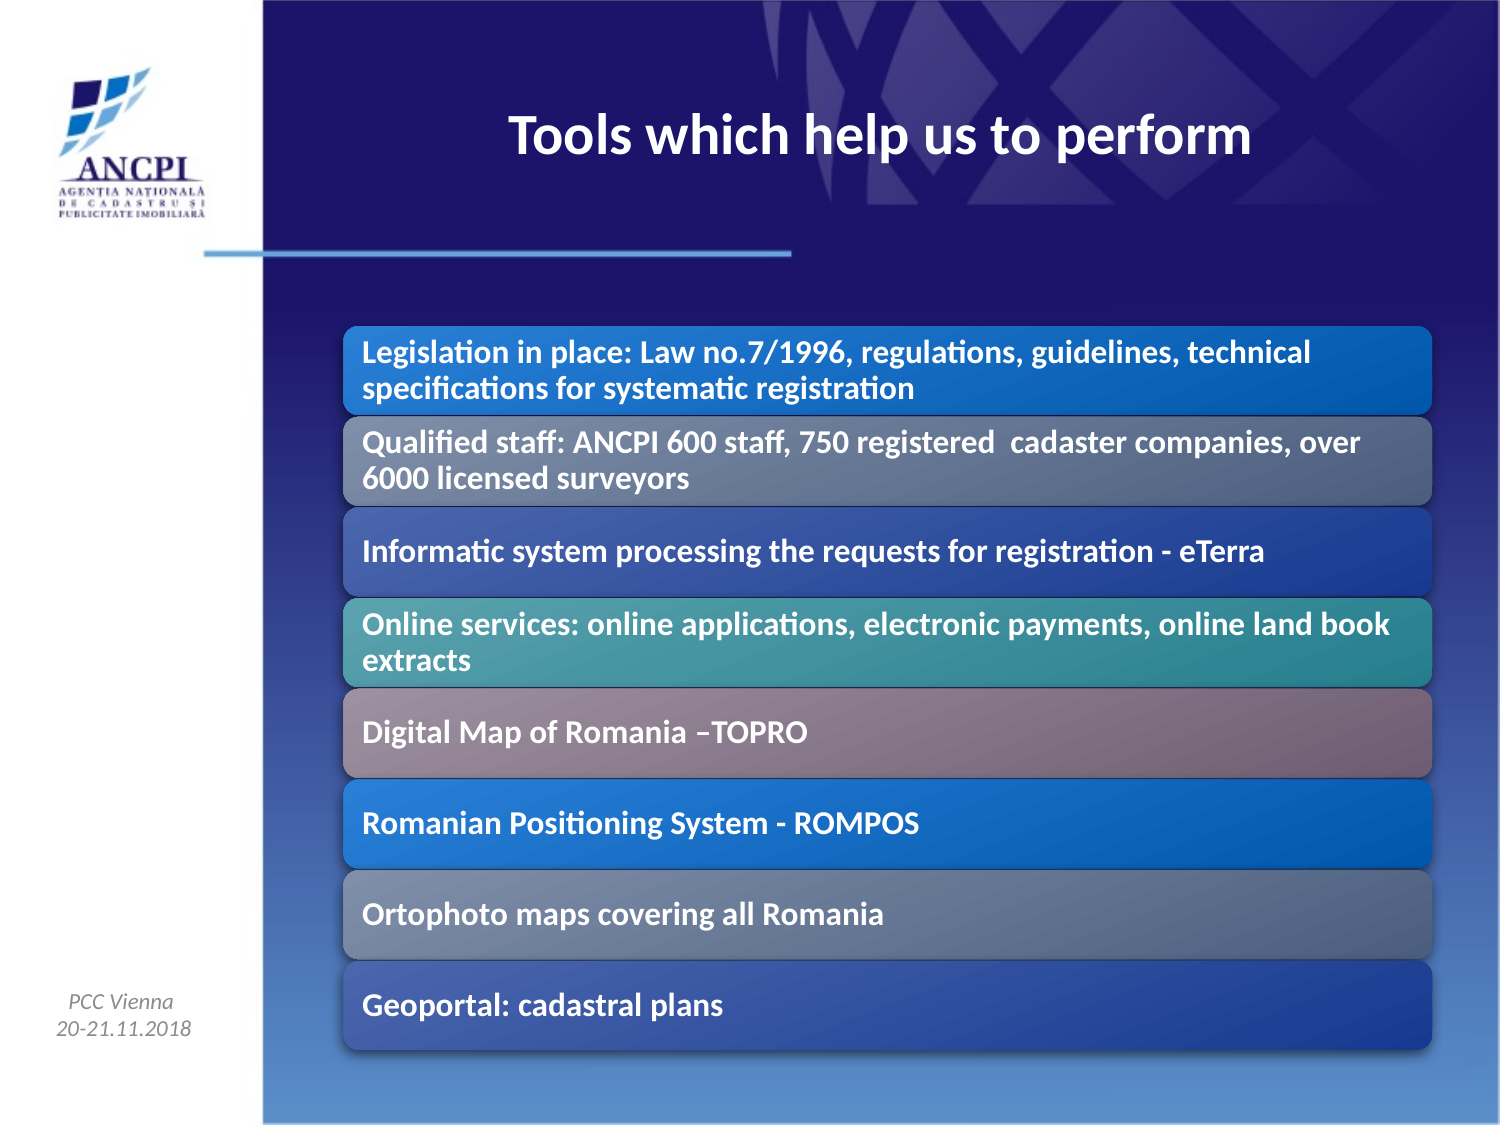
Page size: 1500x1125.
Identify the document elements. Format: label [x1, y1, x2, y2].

text_box [342, 325, 1433, 1051]
picture [0, 0, 1500, 1125]
